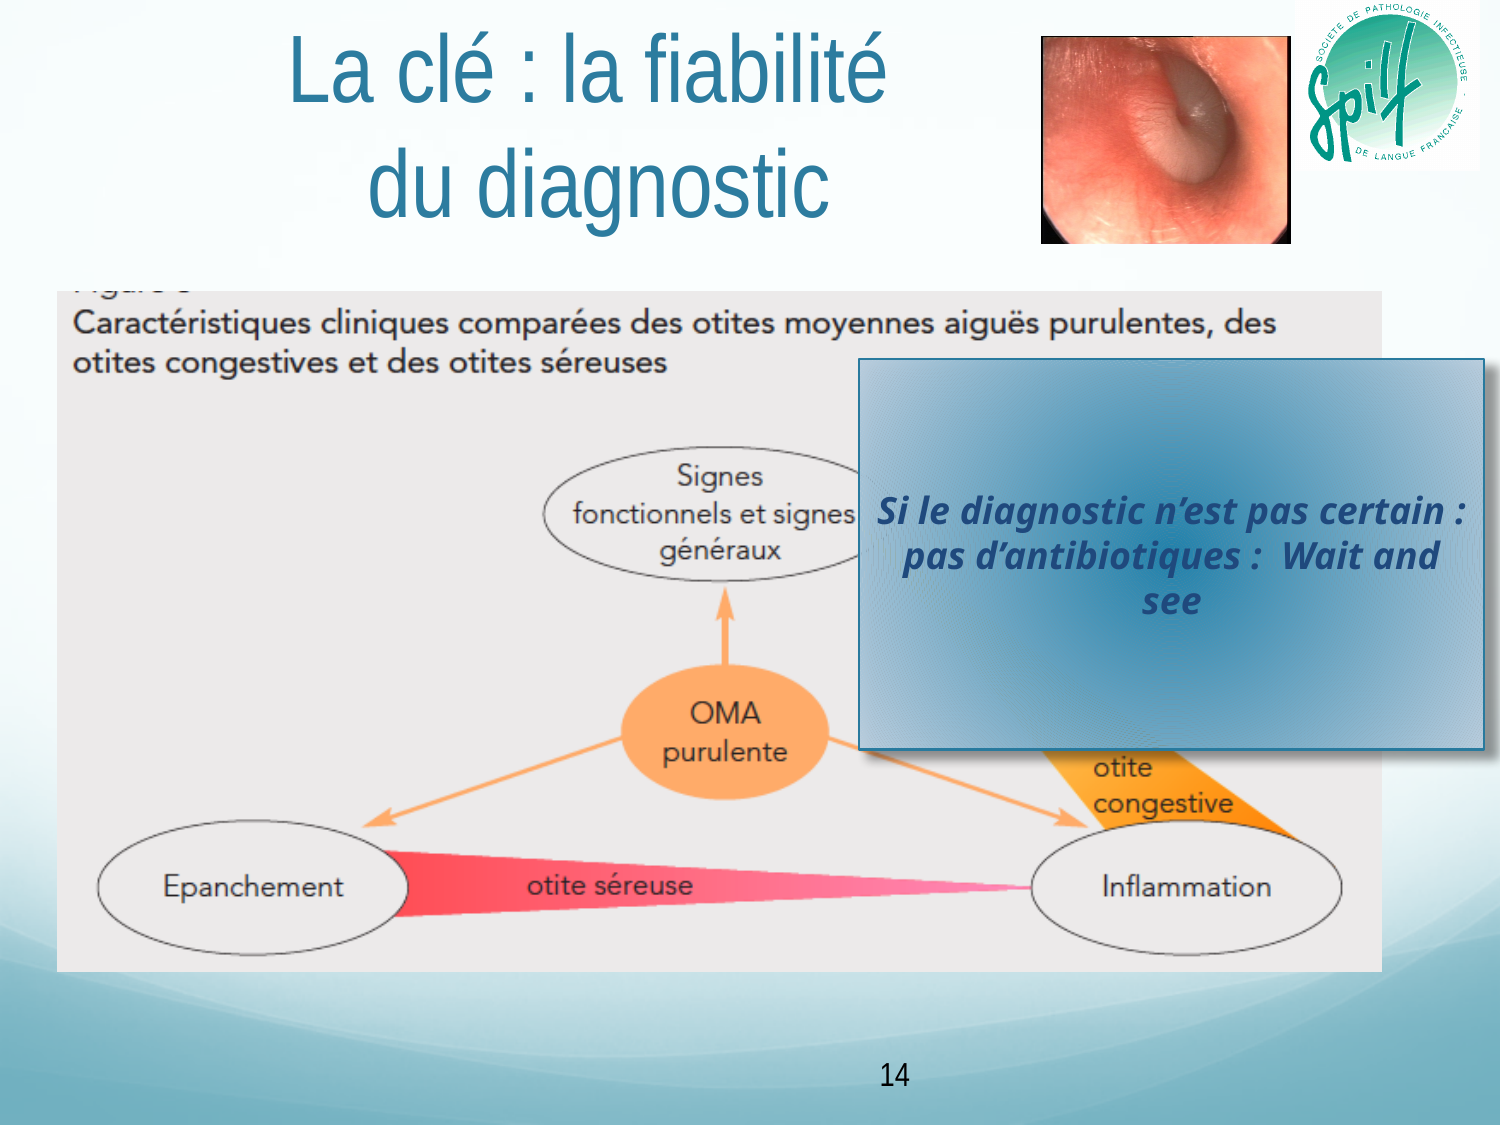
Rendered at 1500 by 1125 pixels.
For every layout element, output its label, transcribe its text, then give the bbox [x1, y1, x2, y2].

picture [1041, 35, 1292, 245]
title La clé : la fiabilité du diagnostic [63, 56, 1034, 244]
picture [1295, 0, 1480, 171]
picture [57, 291, 1382, 973]
list Si le diagnostic n’est pas certain : pas d’antibiotiques : Wait and see [1402, 358, 1485, 751]
slide_number 14 [575, 1042, 925, 1103]
